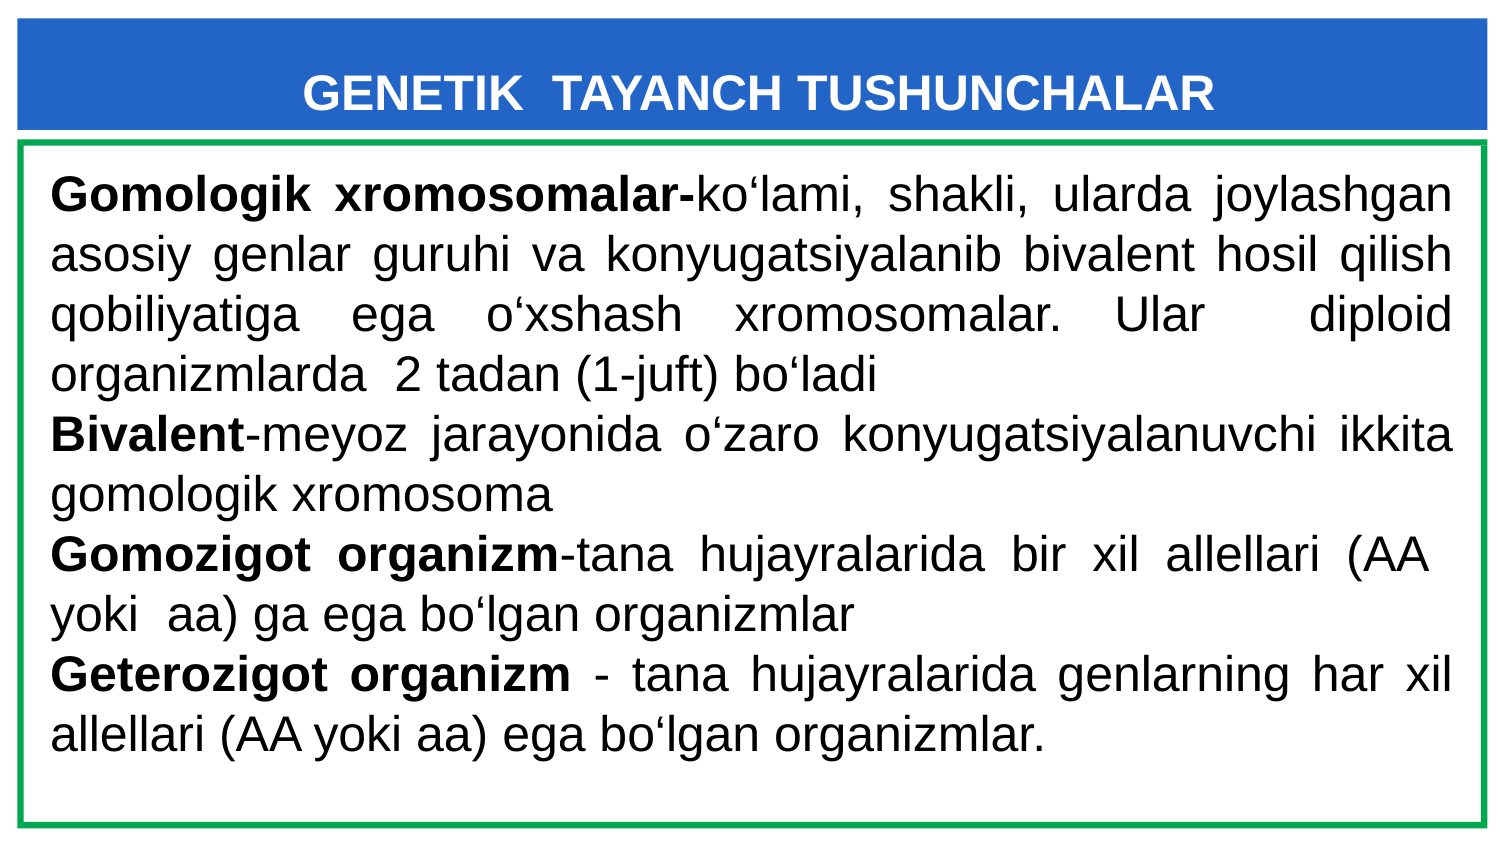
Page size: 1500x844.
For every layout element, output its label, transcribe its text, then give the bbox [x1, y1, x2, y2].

title GENETIK TAYANCH TUSHUNCHALAR [87, 60, 1431, 121]
list Gomologik xromosomalar-ko‘lami, shakli, ularda joylashgan asosiy genlar guruhi va konyugatsiyalanib bivalent hosil qilish qobiliyatiga ega o‘xshash xromosomalar. Ular diploid organizmlarda 2 tadan (1-juft) bo‘ladi Bivalent-meyoz jarayonida o‘zaro konyugatsiyalanuvchi ikkita gomologik xromosoma Gomozigot organizm-tana hujayralarida bir xil allellari (AA yoki aa) ga ega bo‘lgan organizmlar Geterozigot organizm - tana hujayralarida genlarning har xil allellari (AA yoki aa) ega bo‘lgan organizmlar. [50, 161, 1454, 844]
